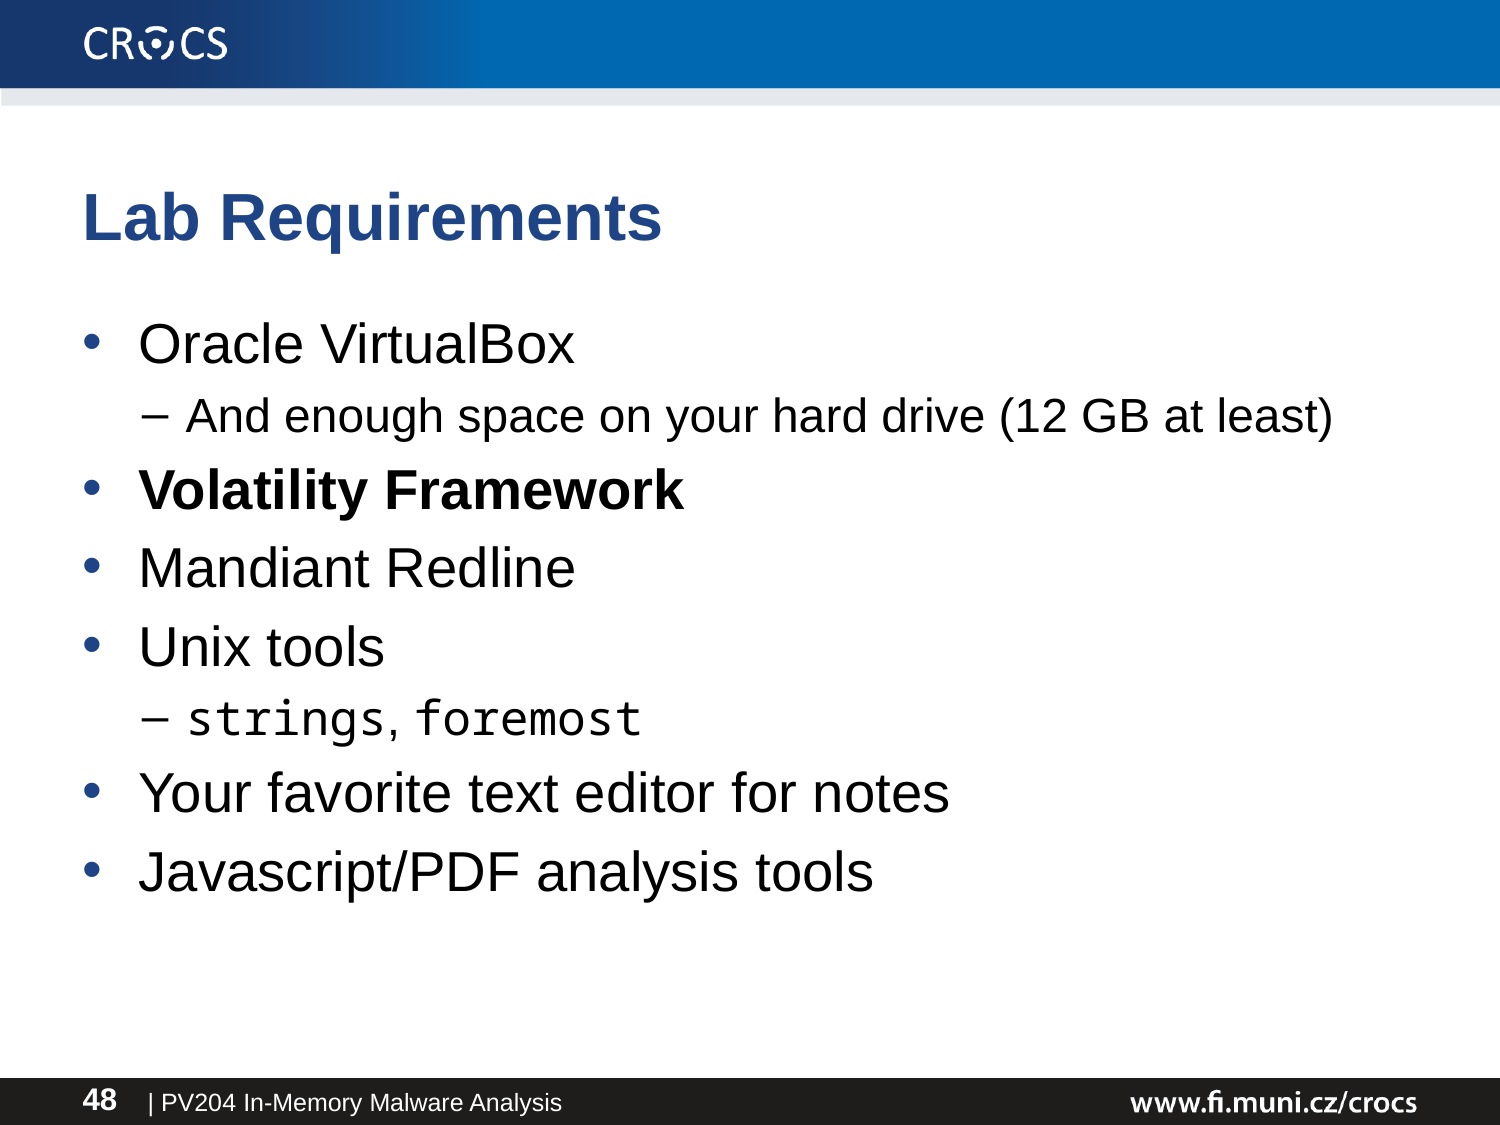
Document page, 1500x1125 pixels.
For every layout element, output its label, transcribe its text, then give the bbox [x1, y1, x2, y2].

list Oracle VirtualBox And enough space on your hard drive (12 GB at least) Volatility Framework Mandiant Redline Unix tools strings, foremost Your favorite text editor for notes Javascript/PDF analysis tools [82, 306, 1433, 988]
footer | PV204 In-Memory Malware Analysis [147, 1078, 623, 1125]
slide_number 48 [82, 1078, 147, 1125]
picture [0, 0, 1500, 1125]
title Lab Requirements [82, 148, 1433, 280]
